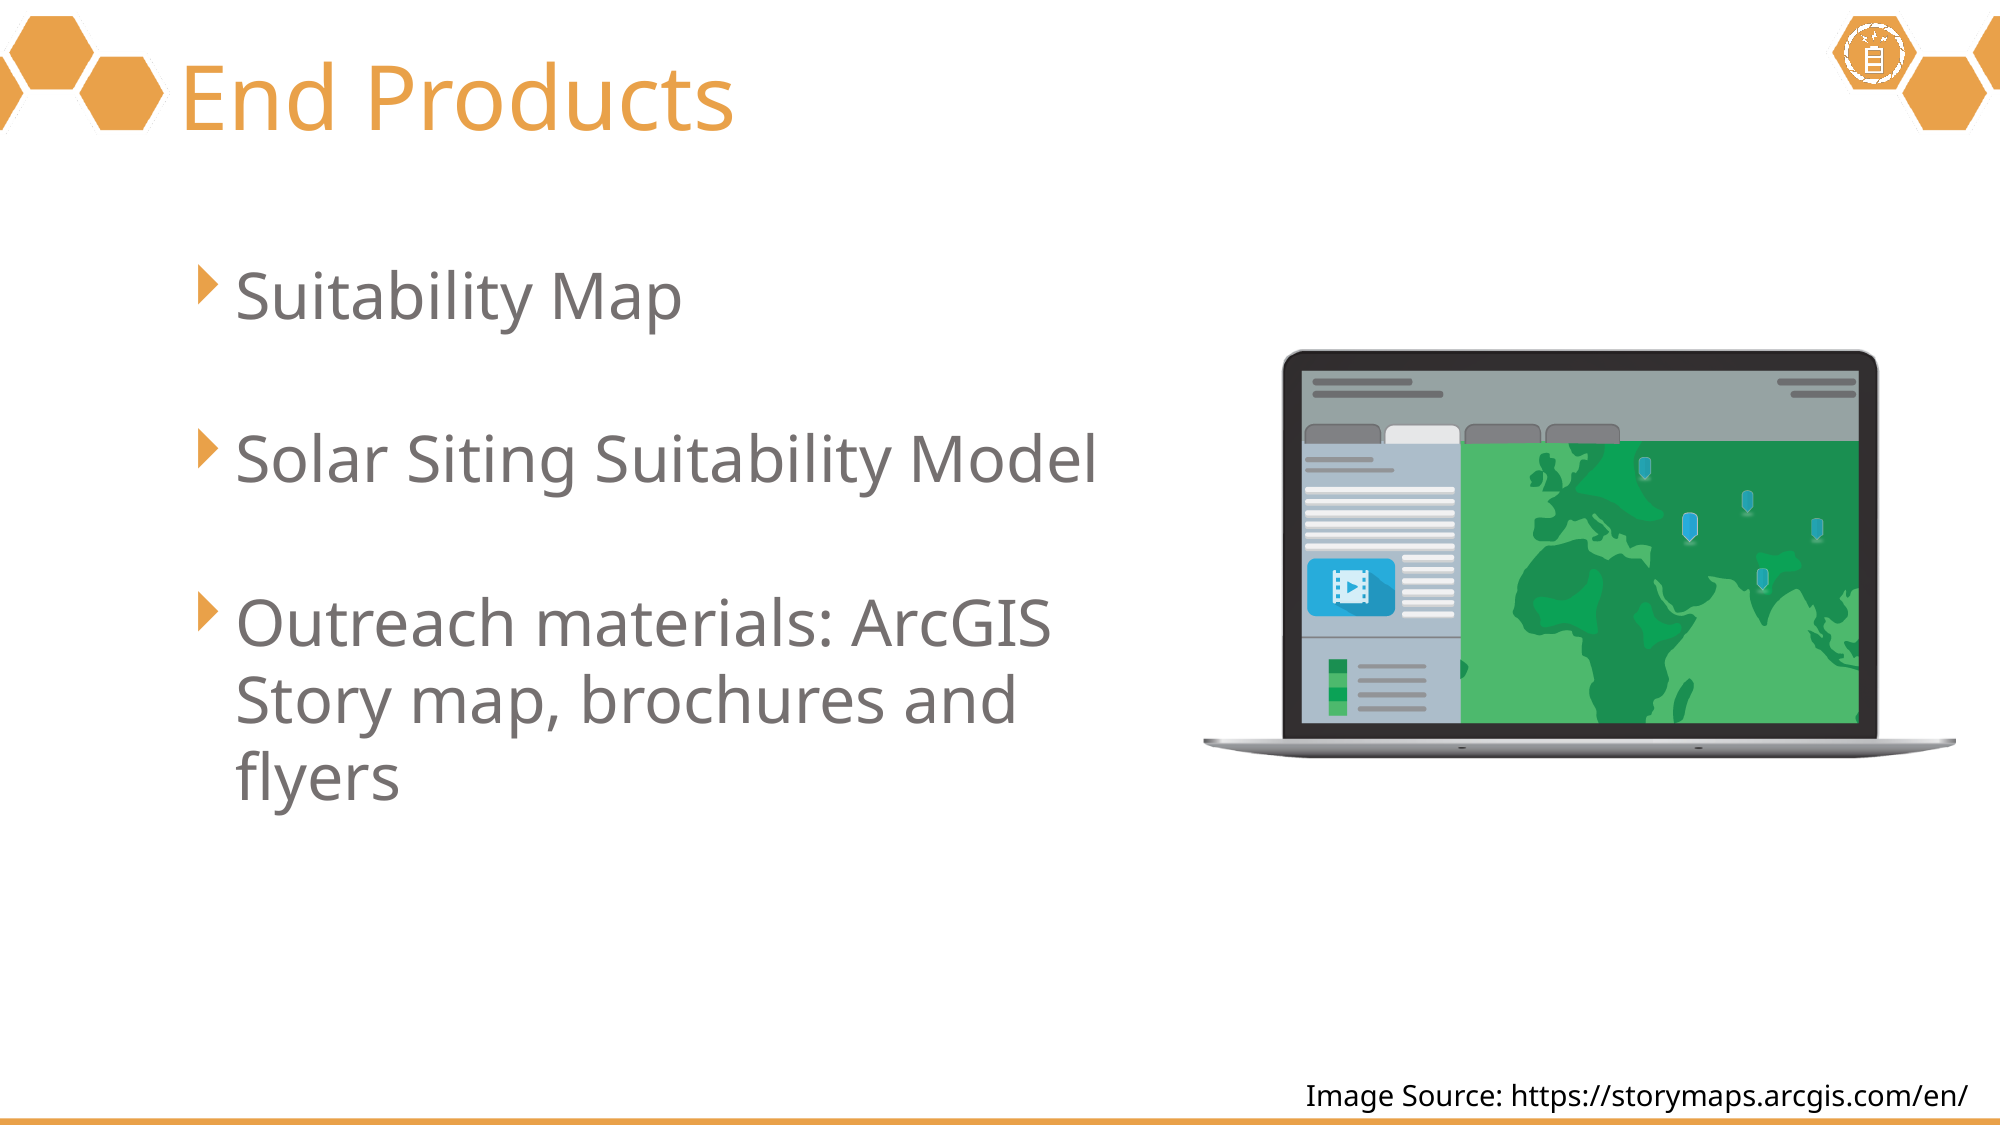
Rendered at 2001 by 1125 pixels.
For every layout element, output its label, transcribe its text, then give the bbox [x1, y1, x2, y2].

title End Products [164, 62, 1843, 141]
text_box Image Source: https://storymaps.arcgis.com/en/ [1291, 1069, 1985, 1120]
picture [0, 0, 2000, 1118]
text_box Suitability Map Solar Siting Suitability Model Outreach materials: ArcGIS Story map, brochures and flyers [164, 275, 1204, 845]
